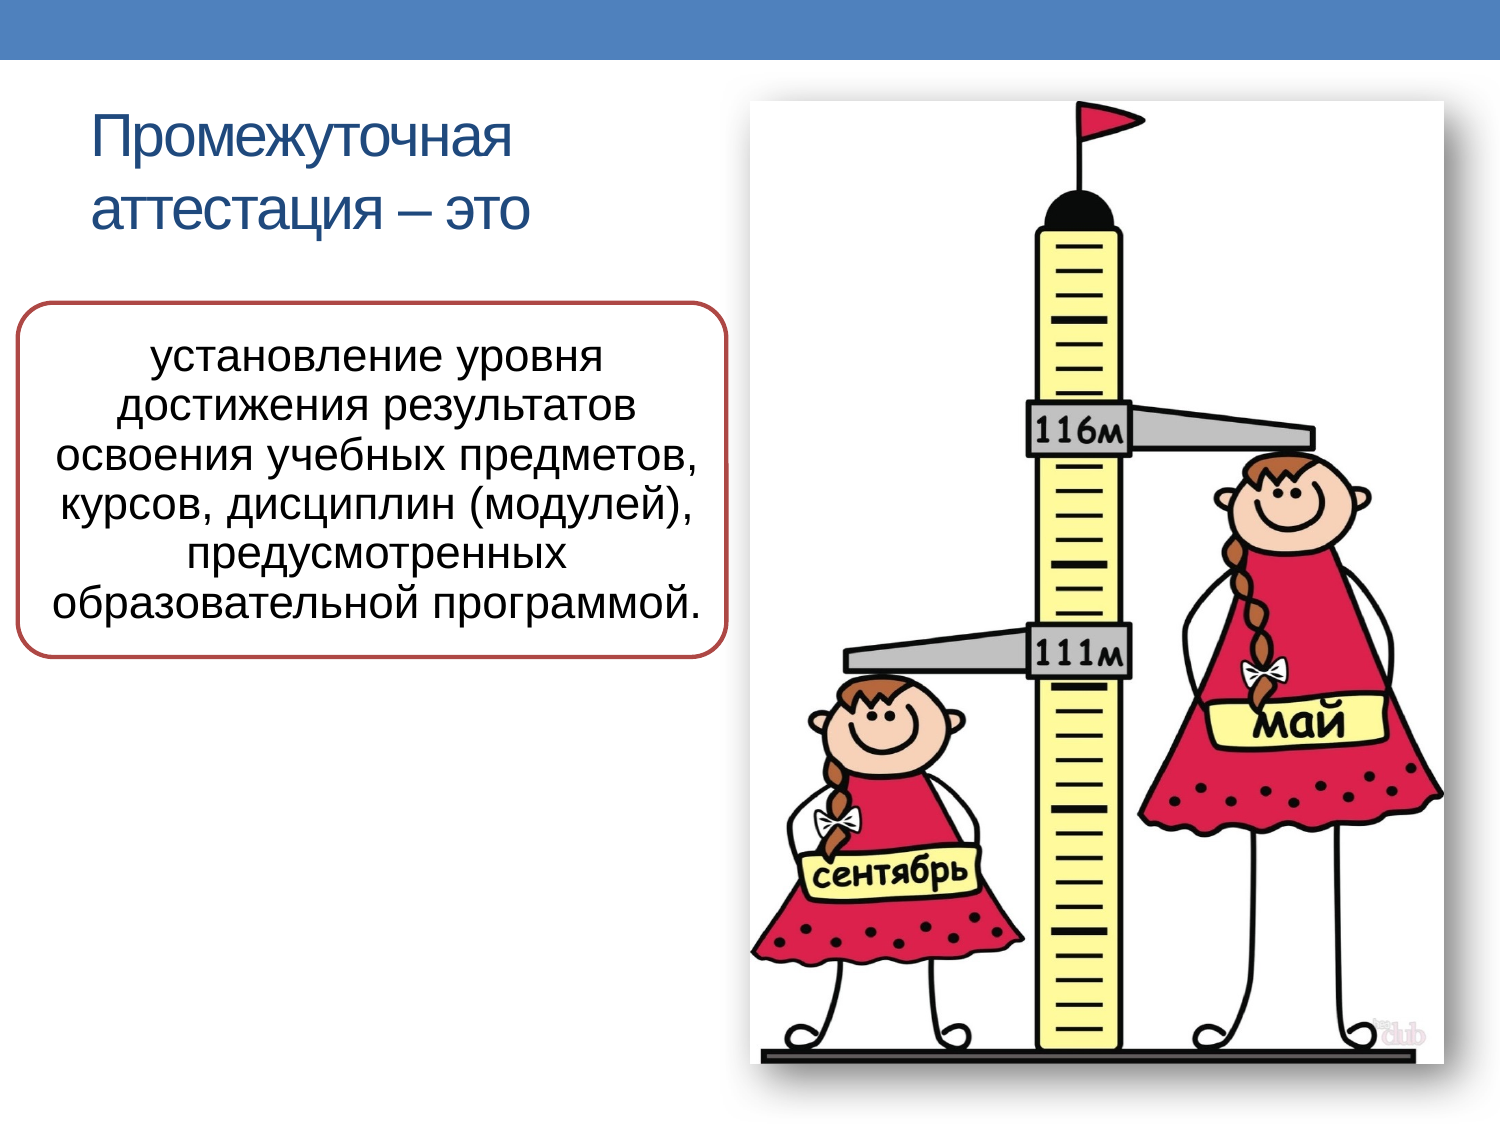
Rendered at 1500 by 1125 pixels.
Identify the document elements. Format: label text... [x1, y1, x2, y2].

picture [749, 101, 1444, 1064]
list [17, 302, 727, 1107]
title Промежуточная аттестация – это [75, 87, 727, 250]
